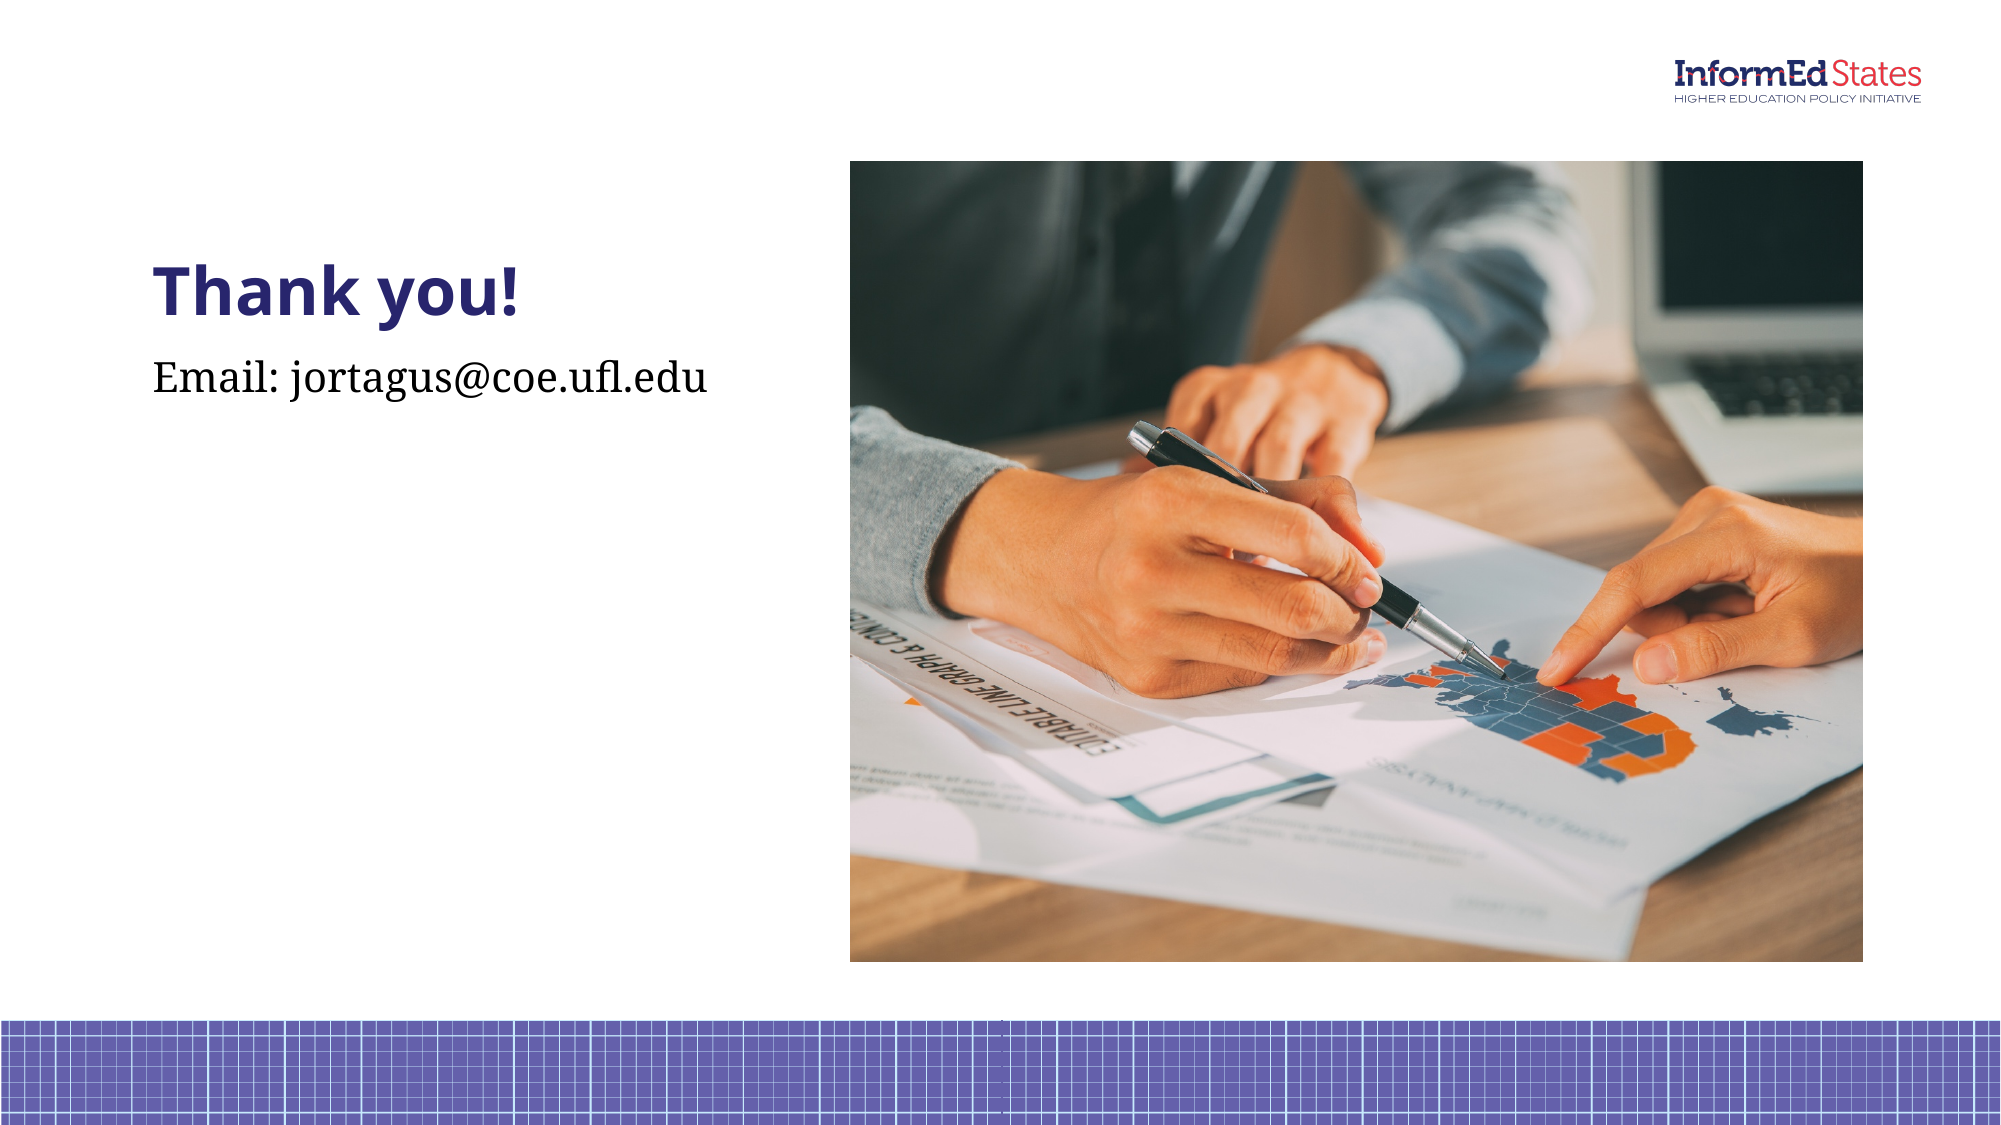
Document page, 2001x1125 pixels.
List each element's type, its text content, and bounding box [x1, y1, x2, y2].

picture [1, 1020, 2001, 1125]
title Thank you! [137, 75, 783, 338]
picture [850, 161, 1863, 962]
list Email: jortagus@coe.ufl.edu [137, 349, 783, 963]
